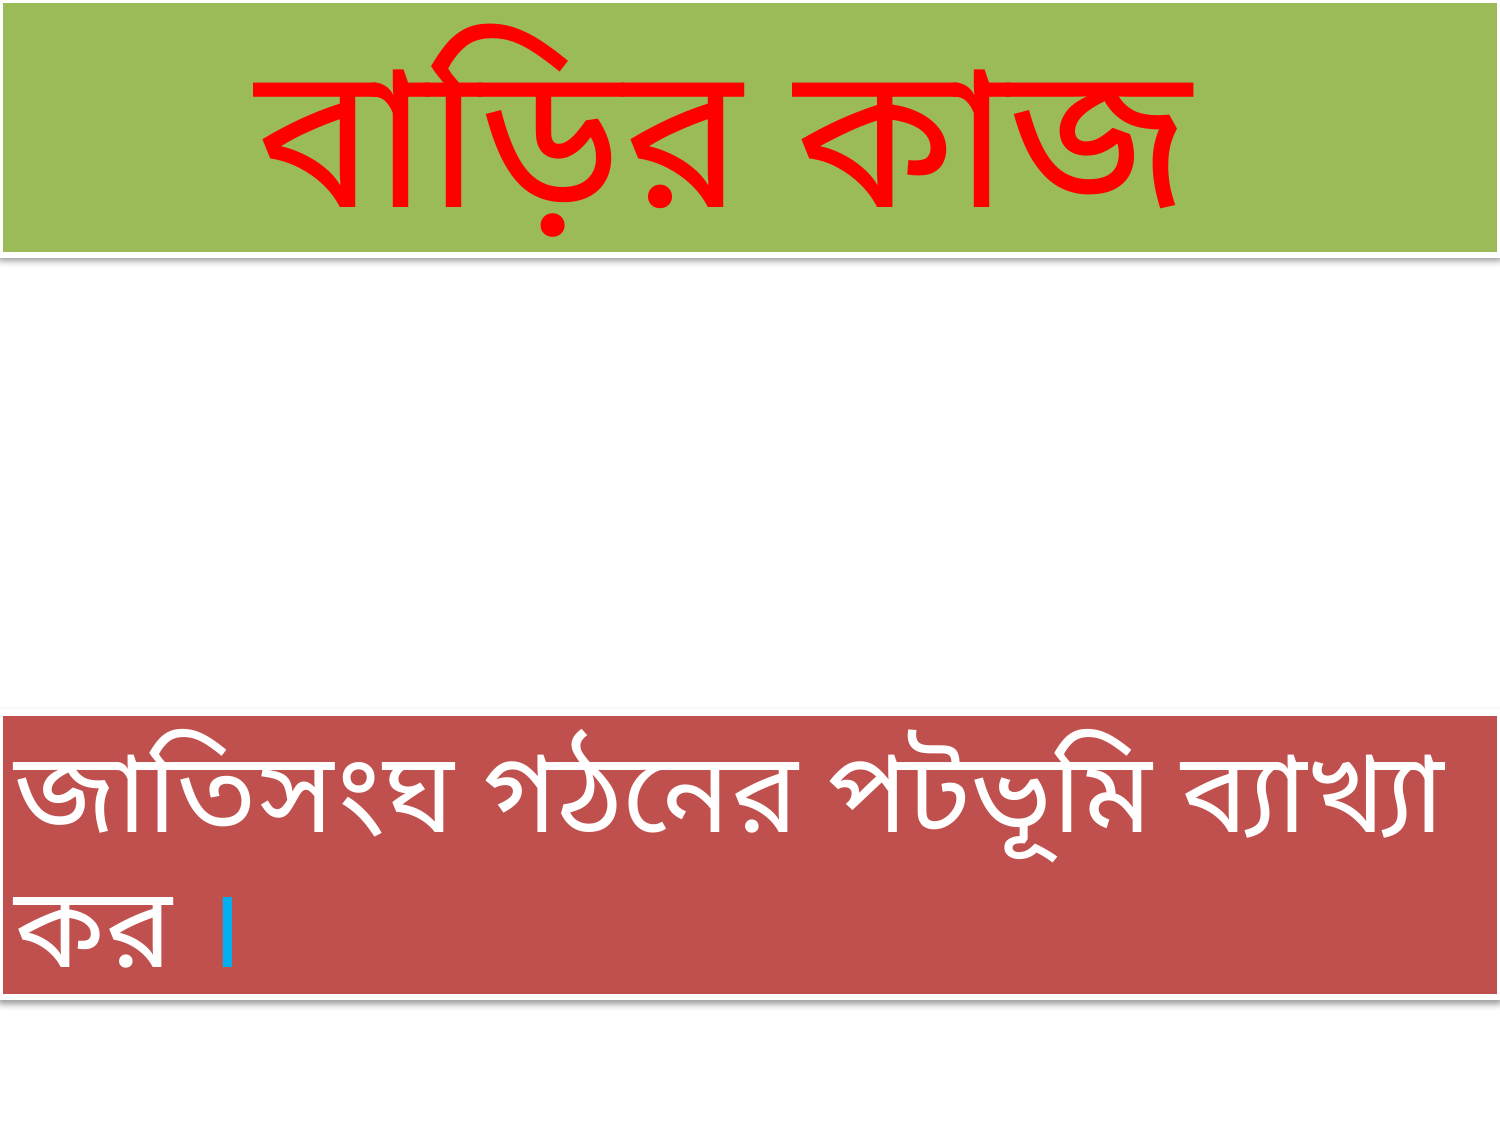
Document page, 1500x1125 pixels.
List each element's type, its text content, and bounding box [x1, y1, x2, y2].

text_box জাতিসংঘ গঠনের পটভূমি ব্যাখ্যা কর । [0, 709, 1500, 1000]
text_box বাড়ির কাজ [0, 0, 1500, 258]
